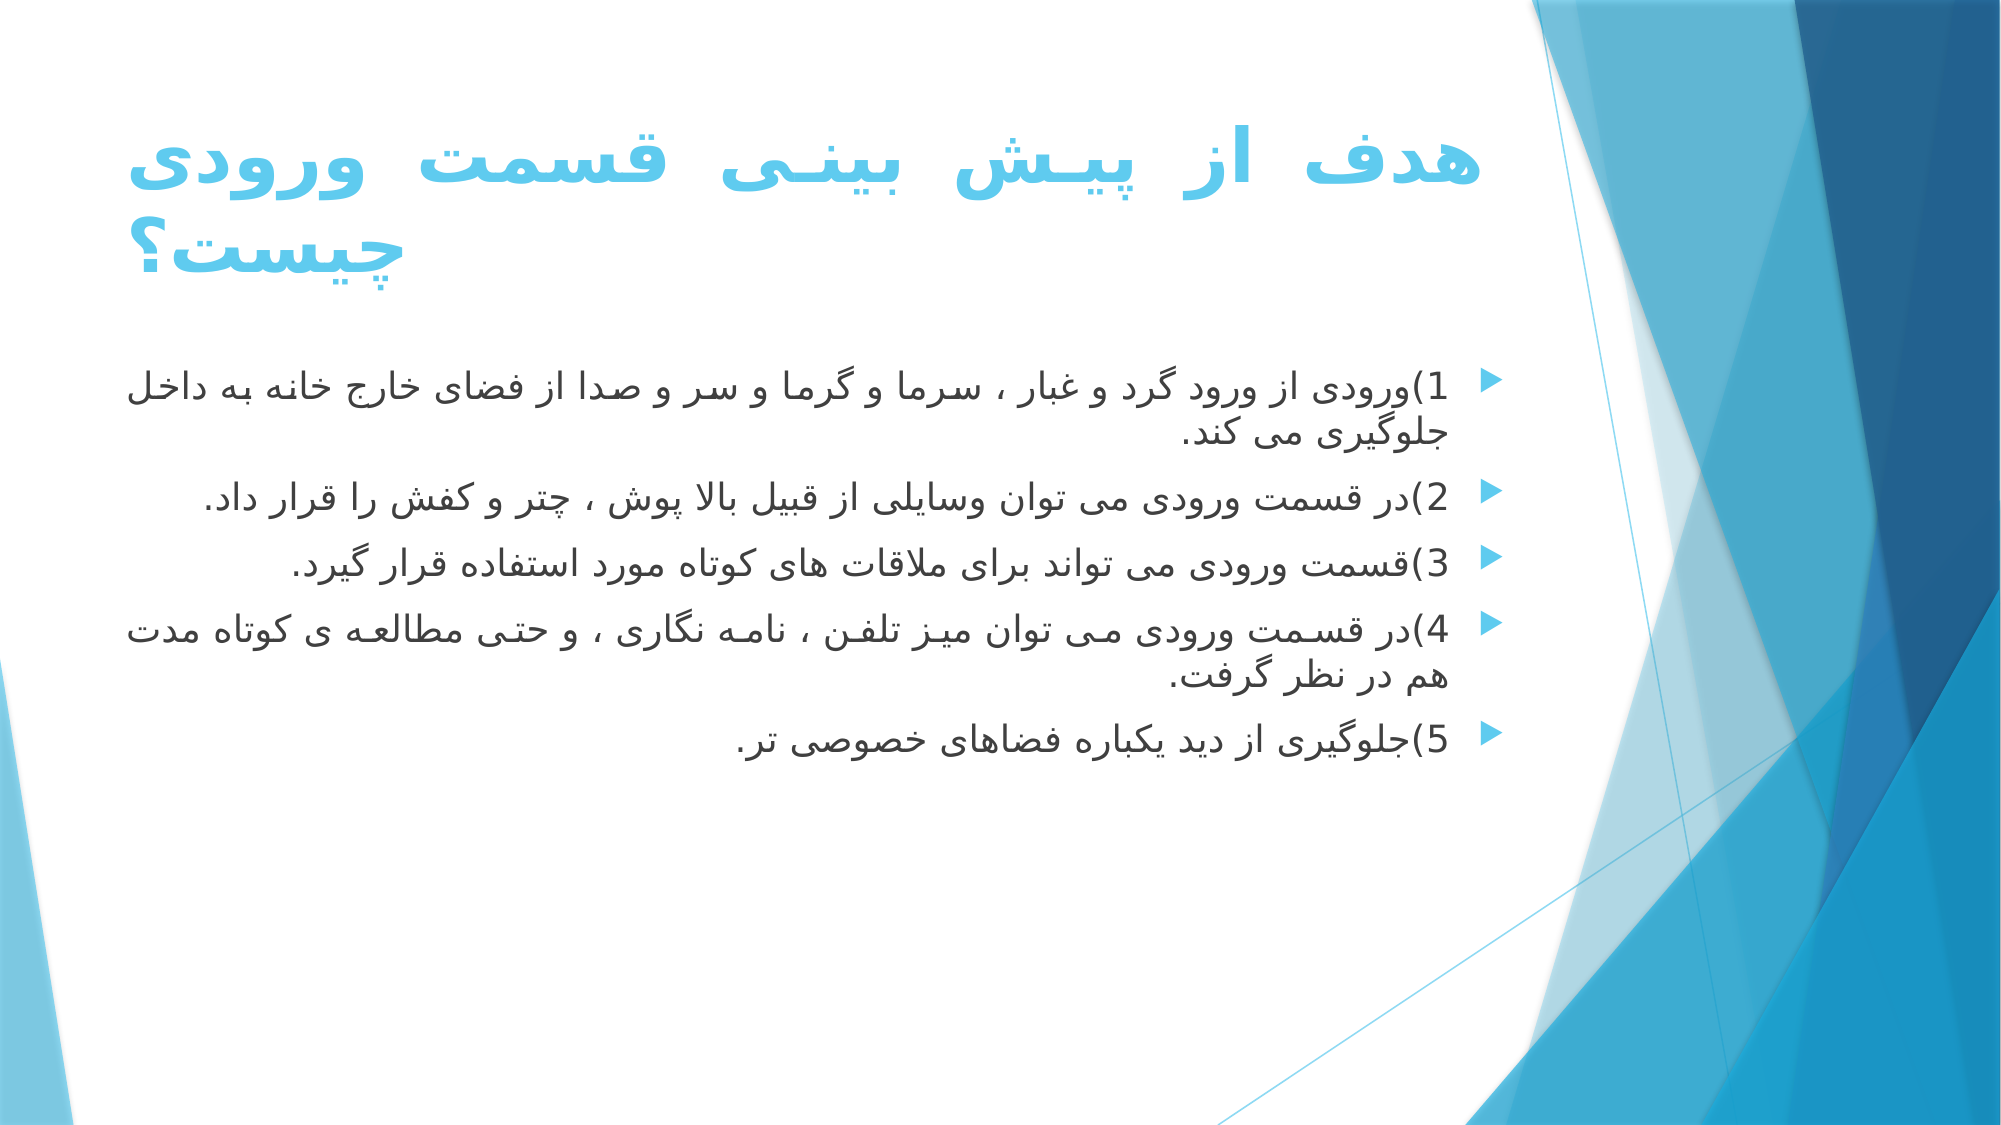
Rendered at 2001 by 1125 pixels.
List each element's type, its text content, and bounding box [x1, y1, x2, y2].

title هدف از پیش بینی قسمت ورودی چیست؟ [111, 99, 1522, 317]
list 1)ورودی از ورود گرد و غبار ، سرما و گرما و سر و صدا از فضای خارج خانه به داخل جلوگیری می کند. 2)در قسمت ورودی می توان وسایلی از قبیل بالا پوش ، چتر و کفش را قرار داد. 3)قسمت ورودی می تواند برای ملاقات های کوتاه مورد استفاده قرار گیرد. 4)در قسمت ورودی می توان میز تلفن ، نامه نگاری ، و حتی مطالعه ی کوتاه مدت هم در نظر گرفت. 5)جلوگیری از دید یکباره فضاهای خصوصی تر. [111, 354, 1522, 992]
